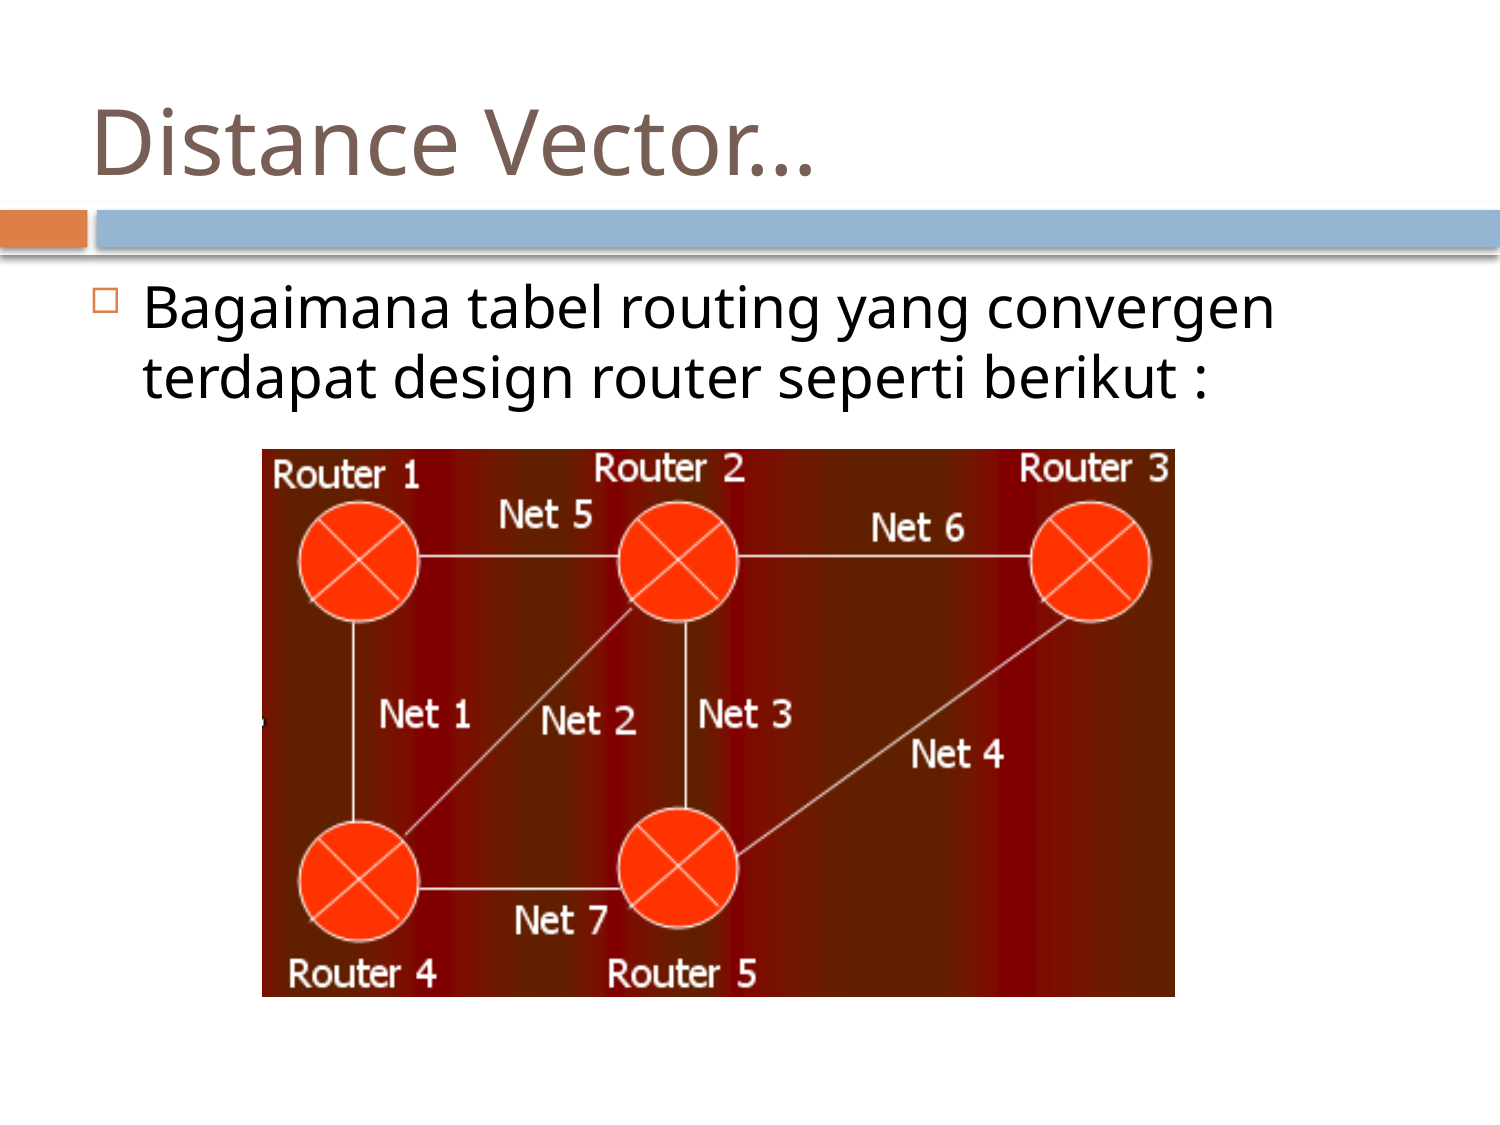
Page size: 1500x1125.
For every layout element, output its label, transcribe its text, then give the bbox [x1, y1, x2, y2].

list Bagaimana tabel routing yang convergen terdapat design router seperti berikut : [75, 262, 1438, 1006]
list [262, 449, 1175, 997]
title Distance Vector… [75, 45, 1425, 233]
